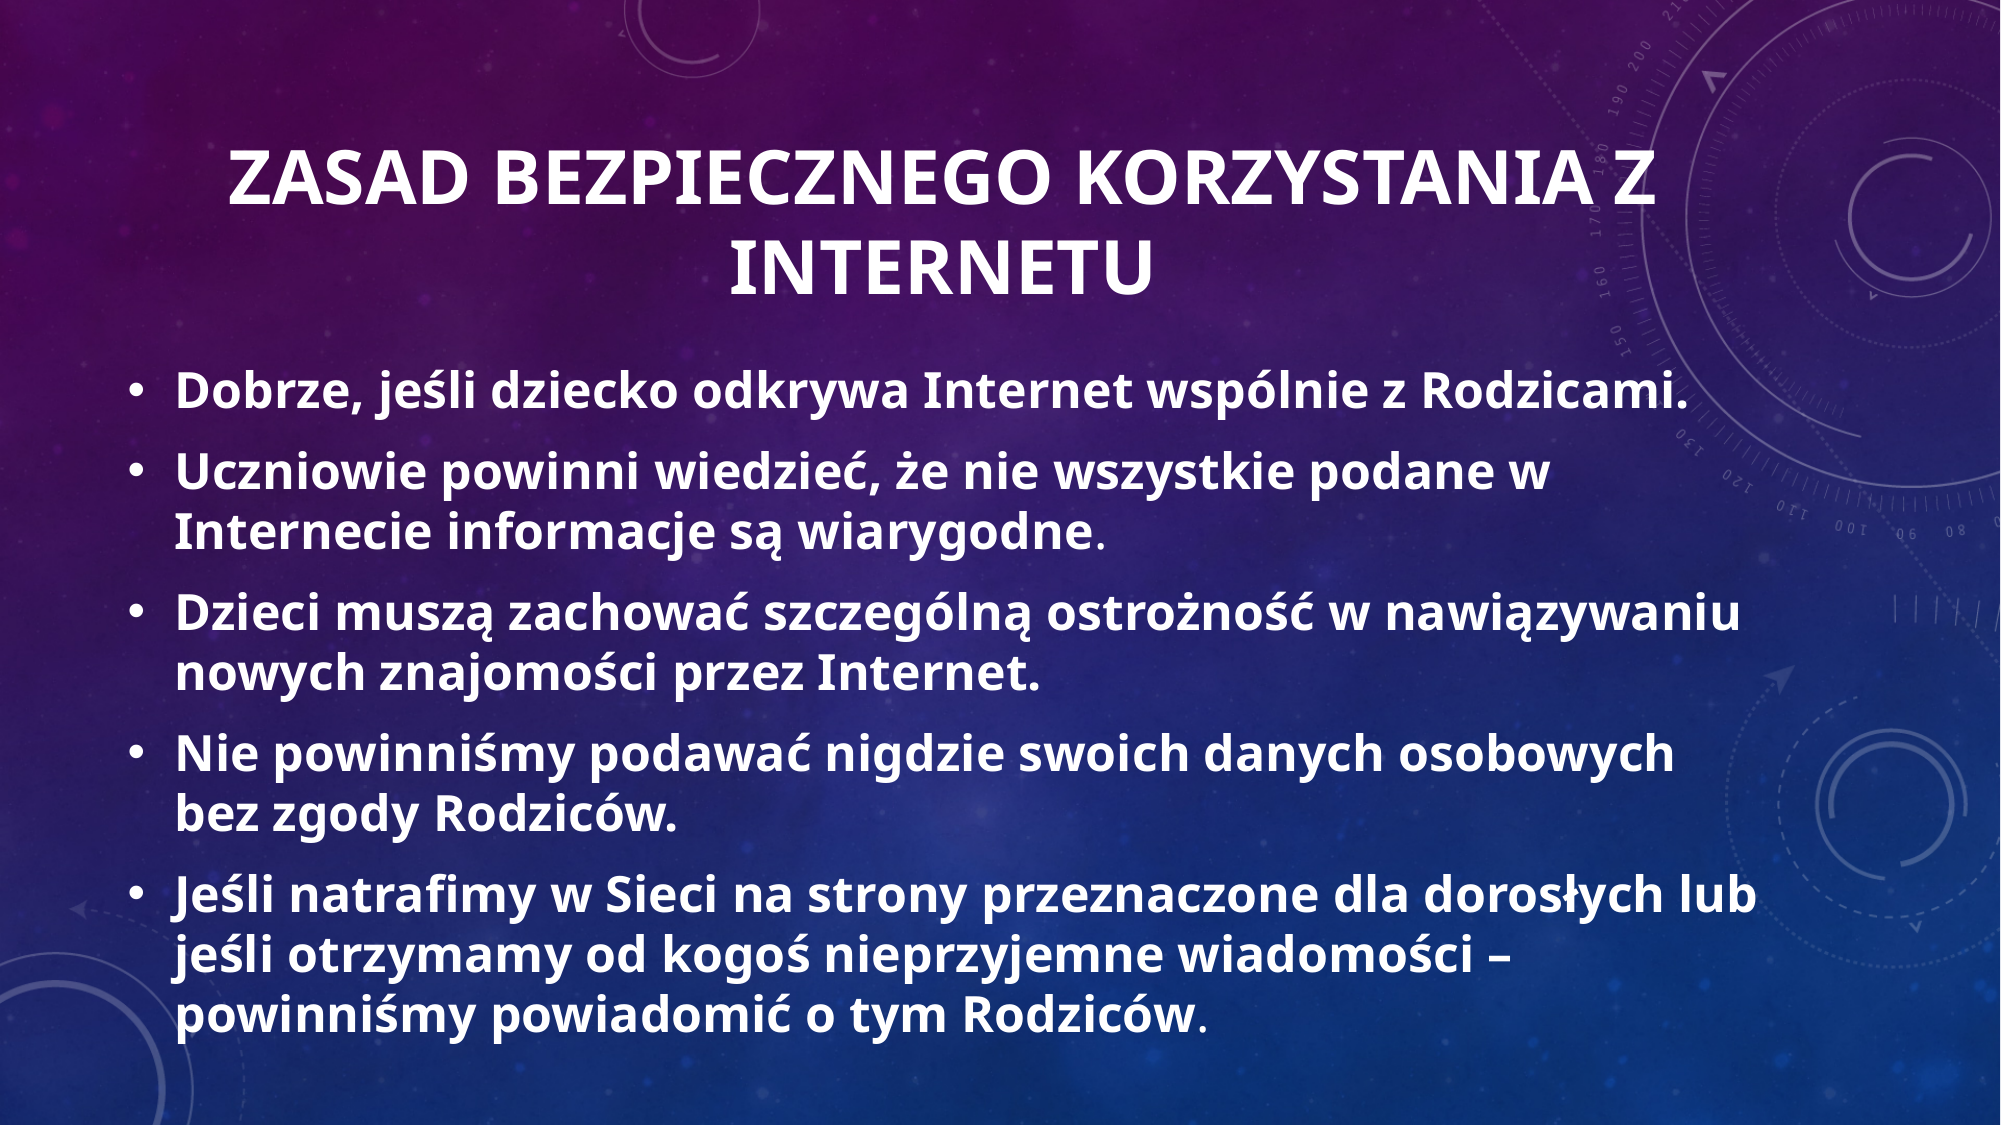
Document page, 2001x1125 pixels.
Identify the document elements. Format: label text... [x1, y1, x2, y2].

title zasad bezpiecznego korzystania z Internetu [112, 99, 1775, 339]
picture [0, 0, 2001, 1125]
list Dobrze, jeśli dziecko odkrywa Internet wspólnie z Rodzicami. Uczniowie powinni wiedzieć, że nie wszystkie podane w Internecie informacje są wiarygodne. Dzieci muszą zachować szczególną ostrożność w nawiązywaniu nowych znajomości przez Internet. Nie powinniśmy podawać nigdzie swoich danych osobowych bez zgody Rodziców. Jeśli natrafimy w Sieci na strony przeznaczone dla dorosłych lub jeśli otrzymamy od kogoś nieprzyjemne wiadomości – powinniśmy powiadomić o tym Rodziców. [112, 351, 1775, 1100]
